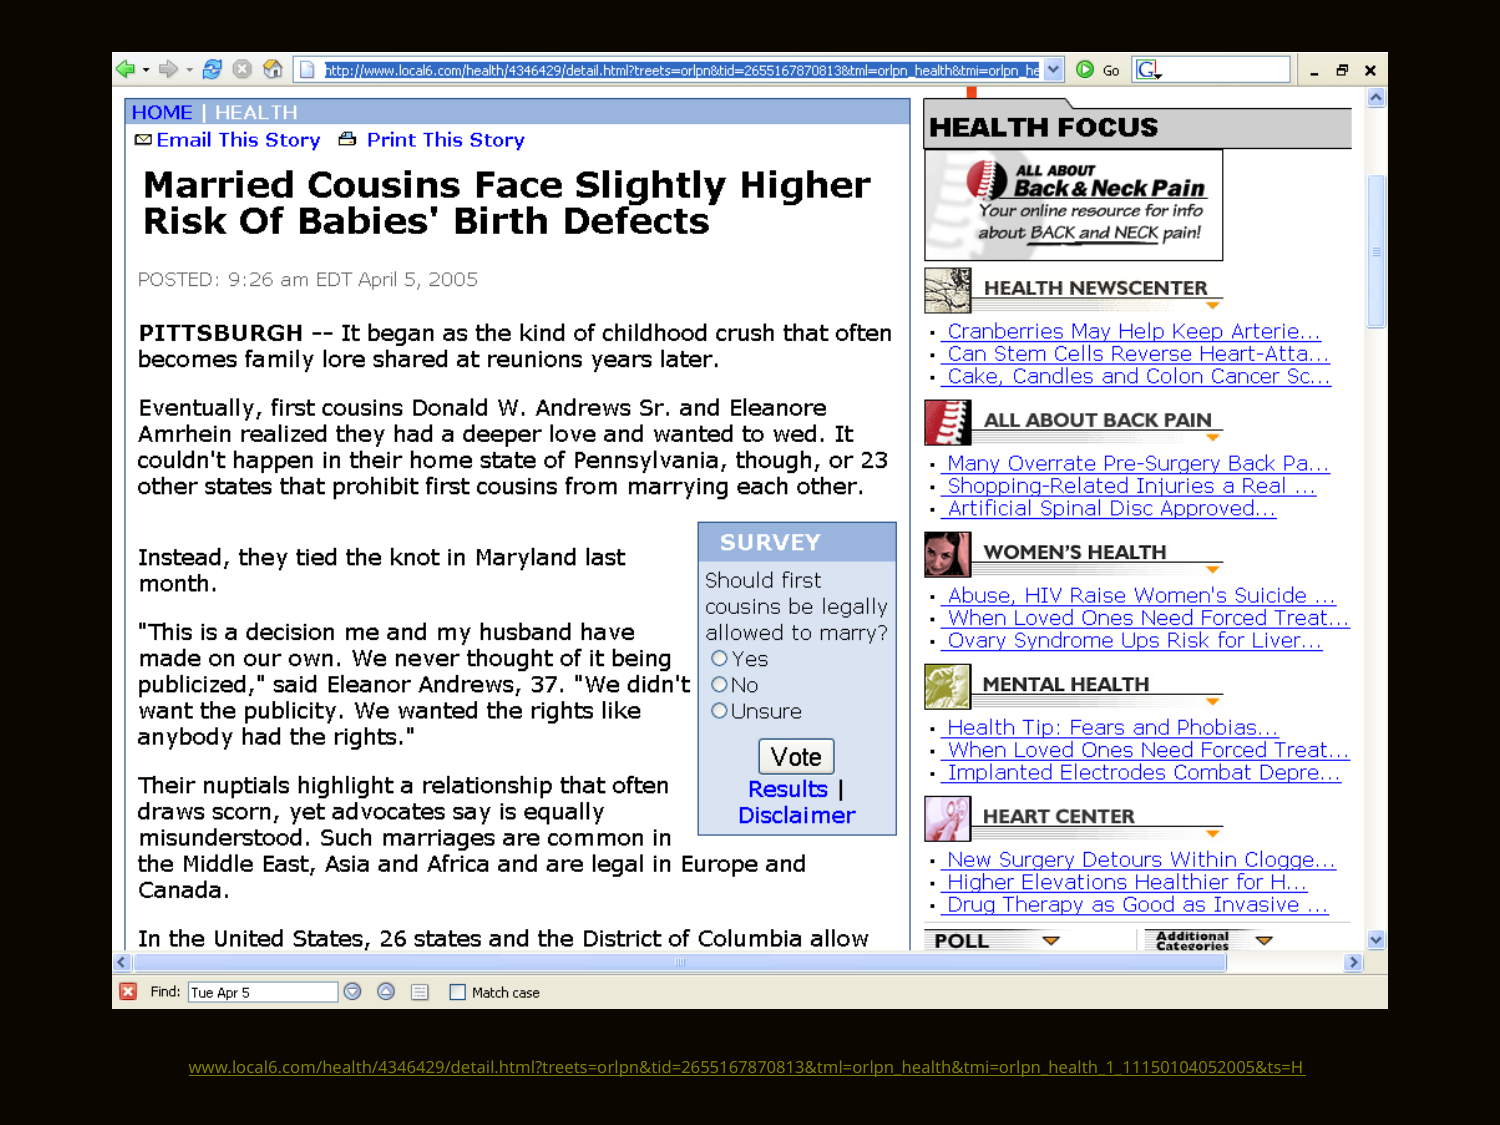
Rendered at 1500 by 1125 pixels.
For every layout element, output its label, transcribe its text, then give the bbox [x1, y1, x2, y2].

text_box www.local6.com/health/4346429/detail.html?treets=orlpn&tid=2655167870813&tml=orlpn_health&tmi=orlpn_health_1_11150104052005&ts=H [173, 1050, 1321, 1088]
picture [112, 52, 1388, 1009]
